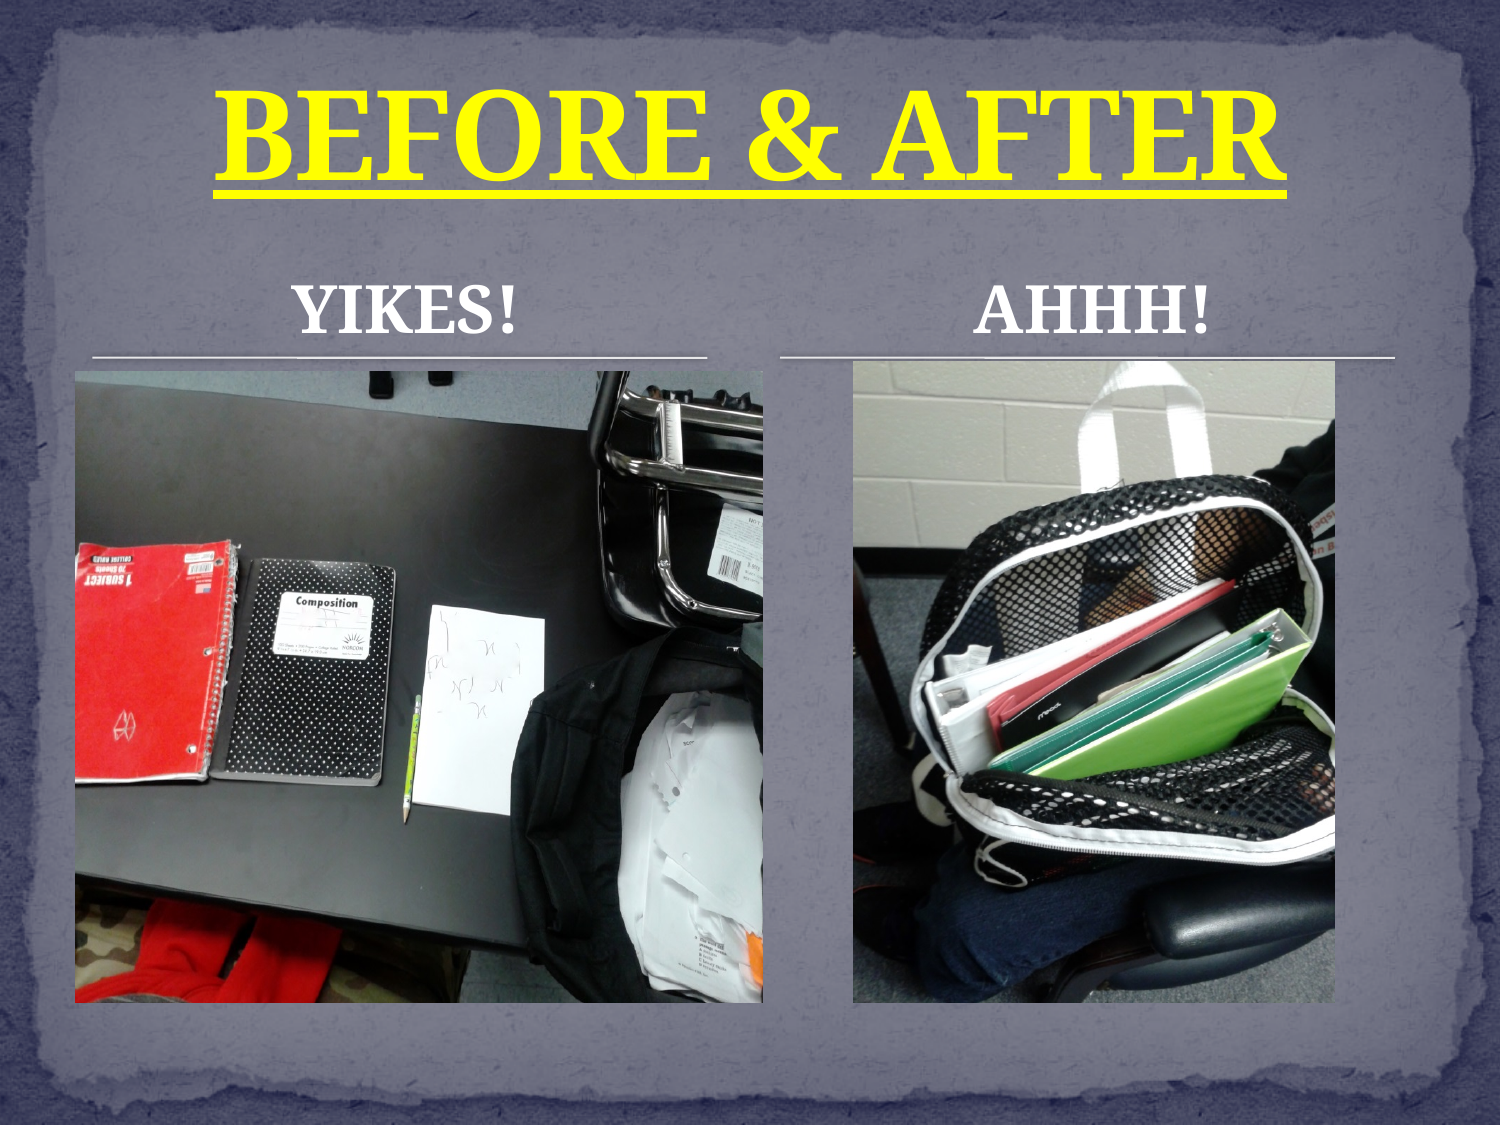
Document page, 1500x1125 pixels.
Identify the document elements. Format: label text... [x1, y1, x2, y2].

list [77, 374, 762, 1003]
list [856, 363, 1333, 1003]
title BEFORE & AFTER [74, 25, 1425, 213]
list AHHH! [760, 228, 1427, 357]
list YIKES! [73, 228, 740, 357]
